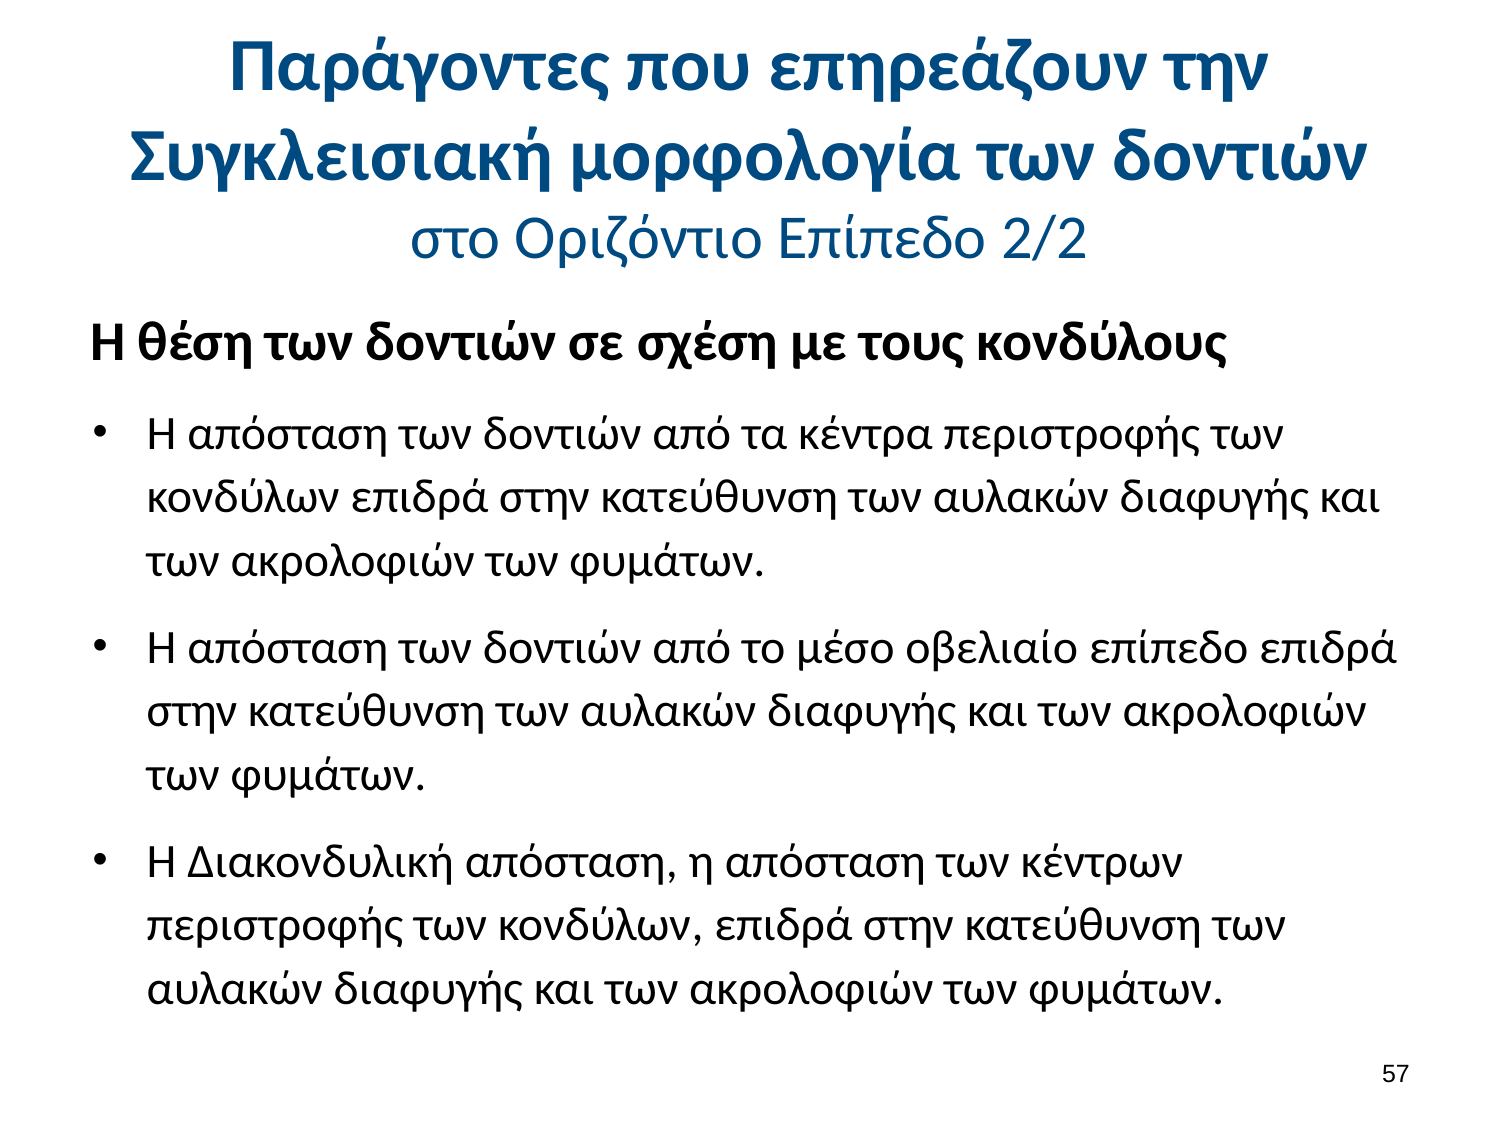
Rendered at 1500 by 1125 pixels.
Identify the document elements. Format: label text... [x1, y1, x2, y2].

title Παράγοντες που επηρεάζουν την Συγκλεισιακή μορφολογία των δοντιών στο Οριζόντιο Επίπεδο 2/2 [0, 19, 1500, 268]
list Η θέση των δοντιών σε σχέση με τους κονδύλους Η απόσταση των δοντιών από τα κέντρα περιστροφής των κονδύλων επιδρά στην κατεύθυνση των αυλακών διαφυγής και των ακρολοφιών των φυμάτων. Η απόσταση των δοντιών από το μέσο οβελιαίο επίπεδο επιδρά στην κατεύθυνση των αυλακών διαφυγής και των ακρολοφιών των φυμάτων. Η Διακονδυλική απόσταση, η απόσταση των κέντρων περιστροφής των κονδύλων, επιδρά στην κατεύθυνση των αυλακών διαφυγής και των ακρολοφιών των φυμάτων. [75, 290, 1425, 1024]
slide_number 56 [1074, 1042, 1425, 1103]
